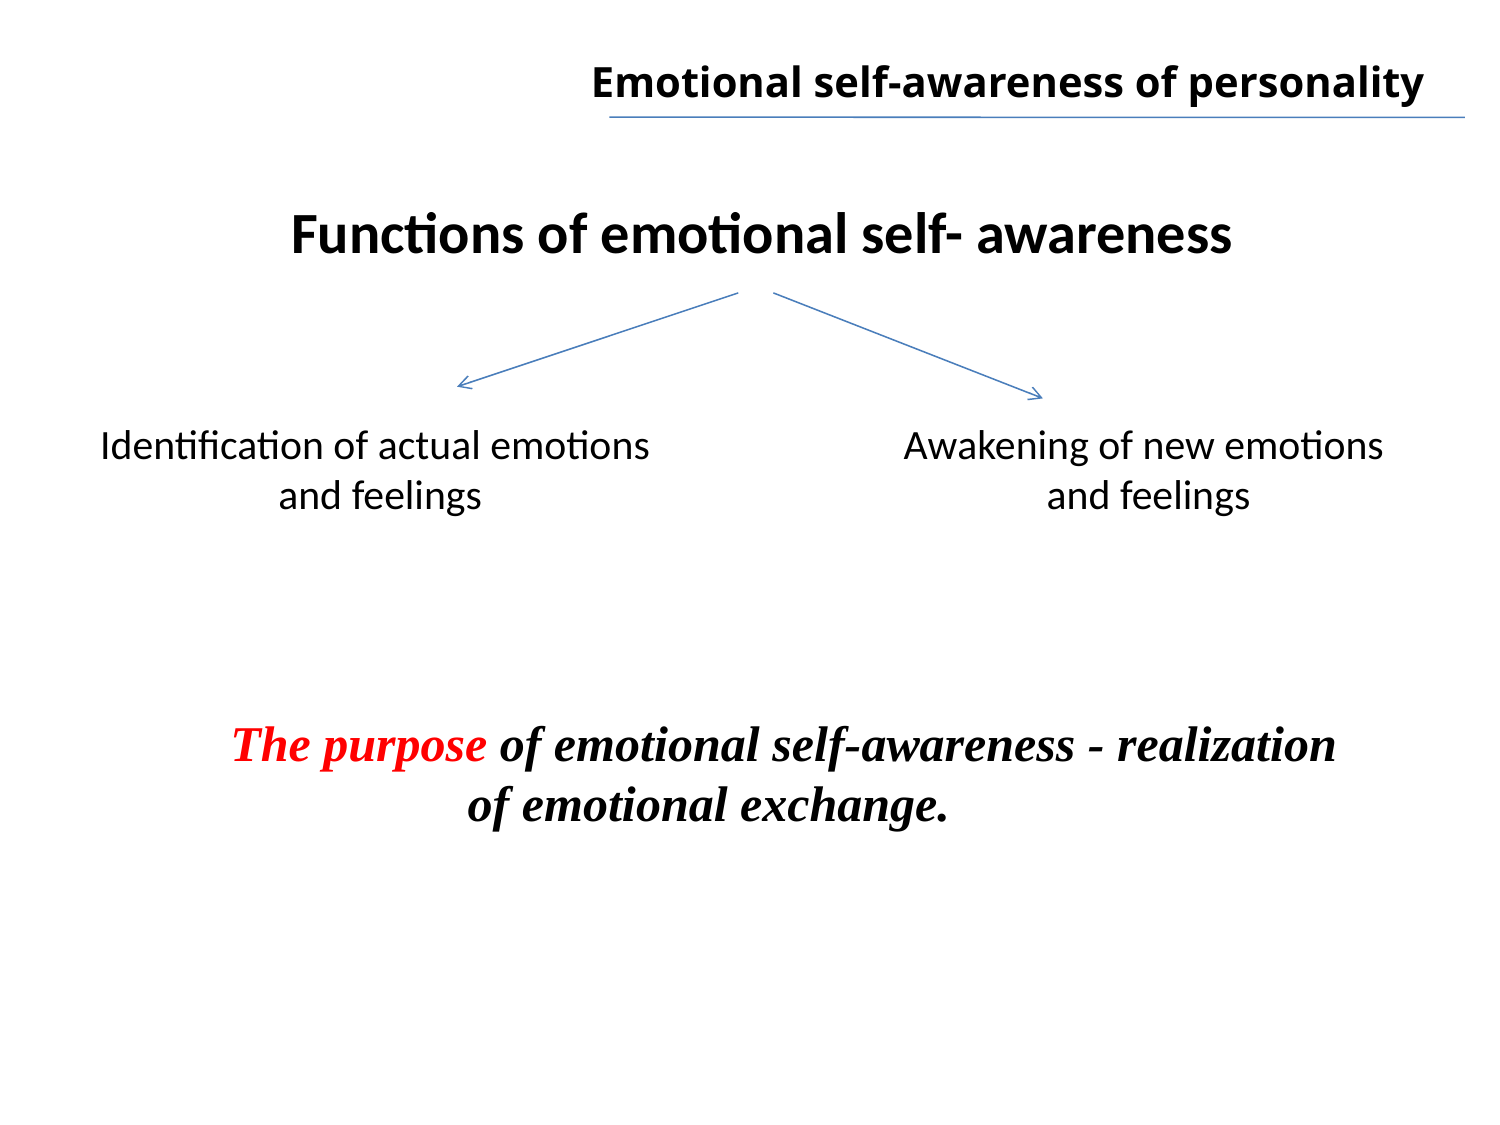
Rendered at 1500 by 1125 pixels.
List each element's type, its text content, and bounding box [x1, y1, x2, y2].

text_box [456, 292, 739, 387]
text_box The purpose of emotional self-awareness - realization of emotional exchange. [46, 703, 1372, 839]
title Emotional self-awareness of personality [75, 45, 1500, 118]
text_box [773, 292, 1044, 399]
text_box Identification of actual emotions and feelings [85, 410, 675, 525]
text_box Functions of emotional self- awareness [276, 187, 1248, 273]
text_box Awakening of new emotions and feelings [843, 410, 1454, 525]
